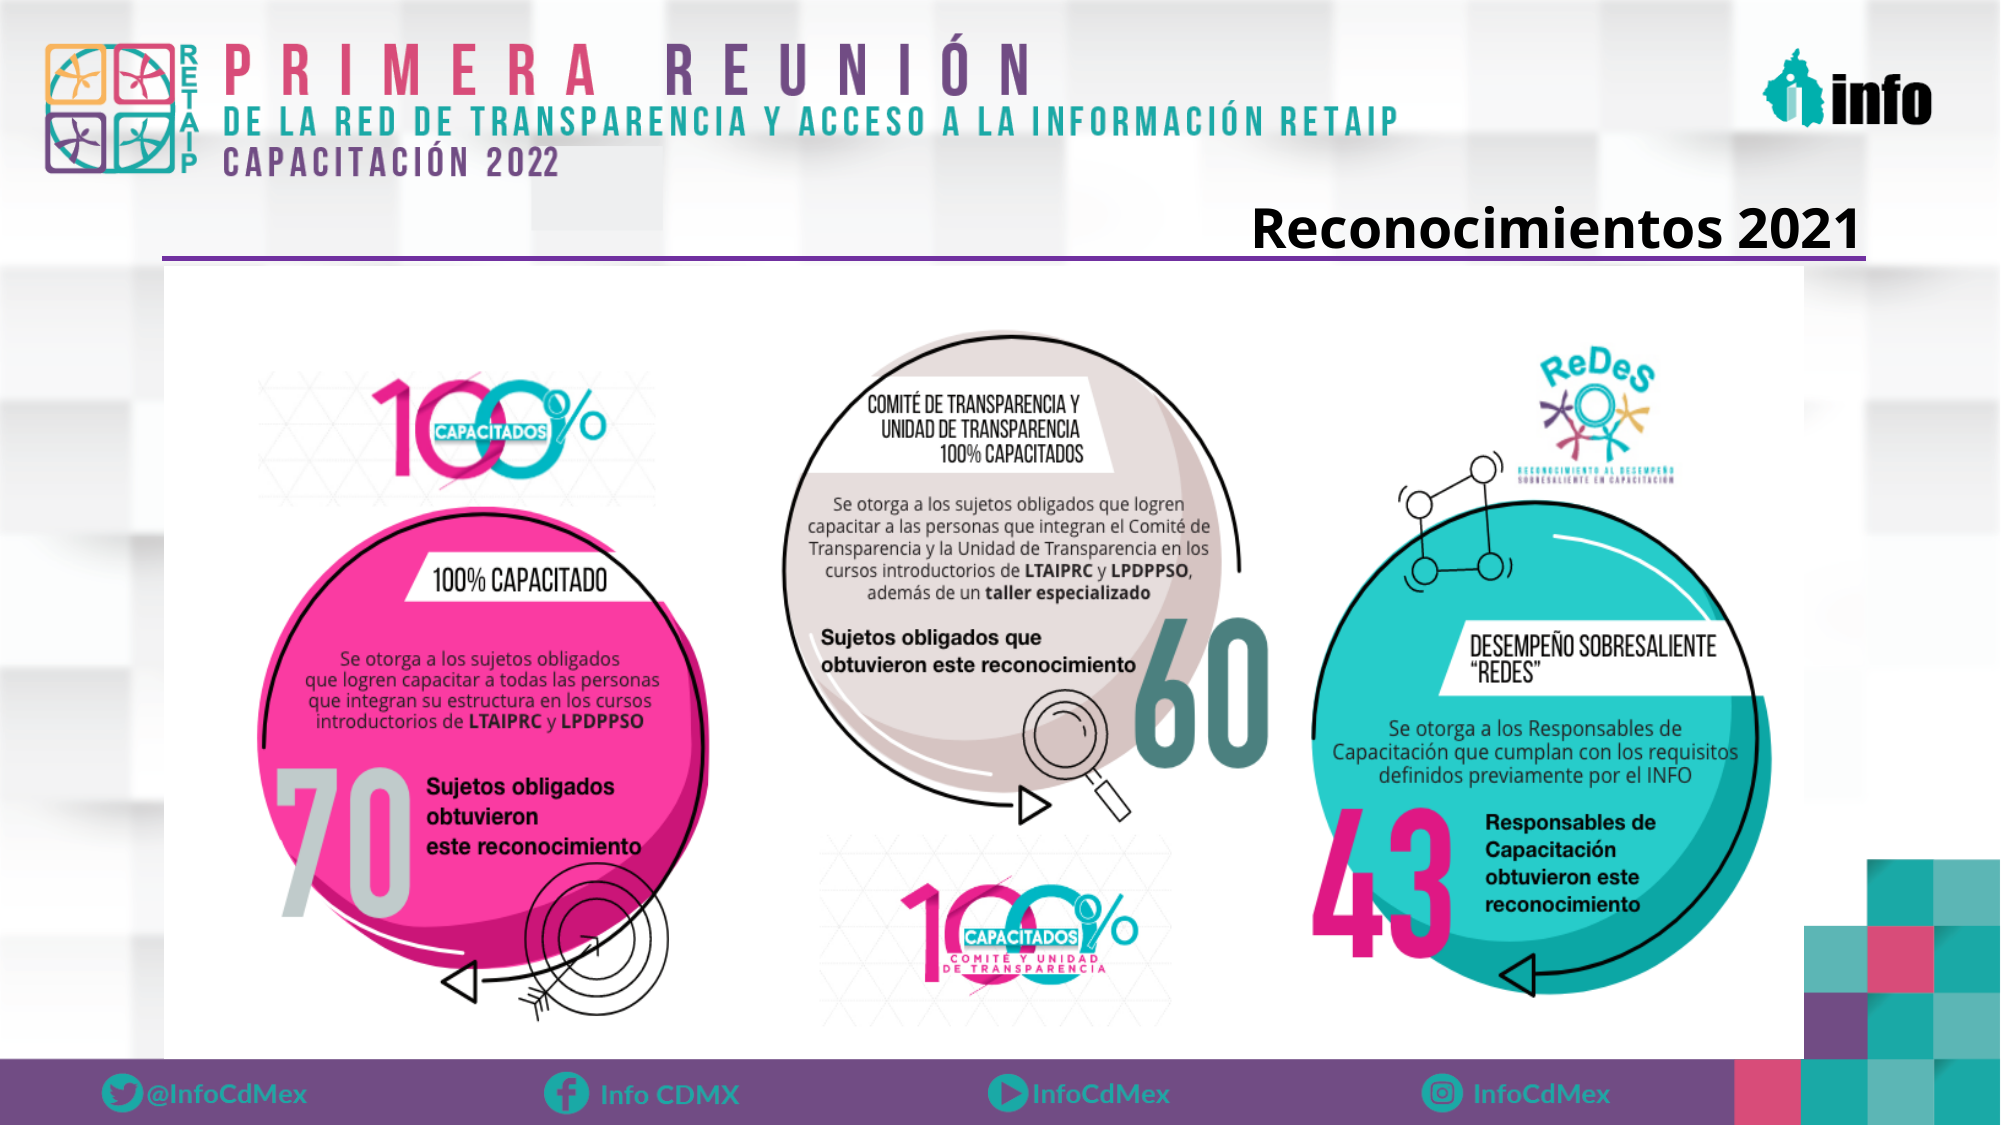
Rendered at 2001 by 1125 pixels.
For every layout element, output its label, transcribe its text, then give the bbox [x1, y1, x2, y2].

picture [0, 0, 2001, 1125]
list Reconocimientos 2021 [1156, 193, 1959, 269]
